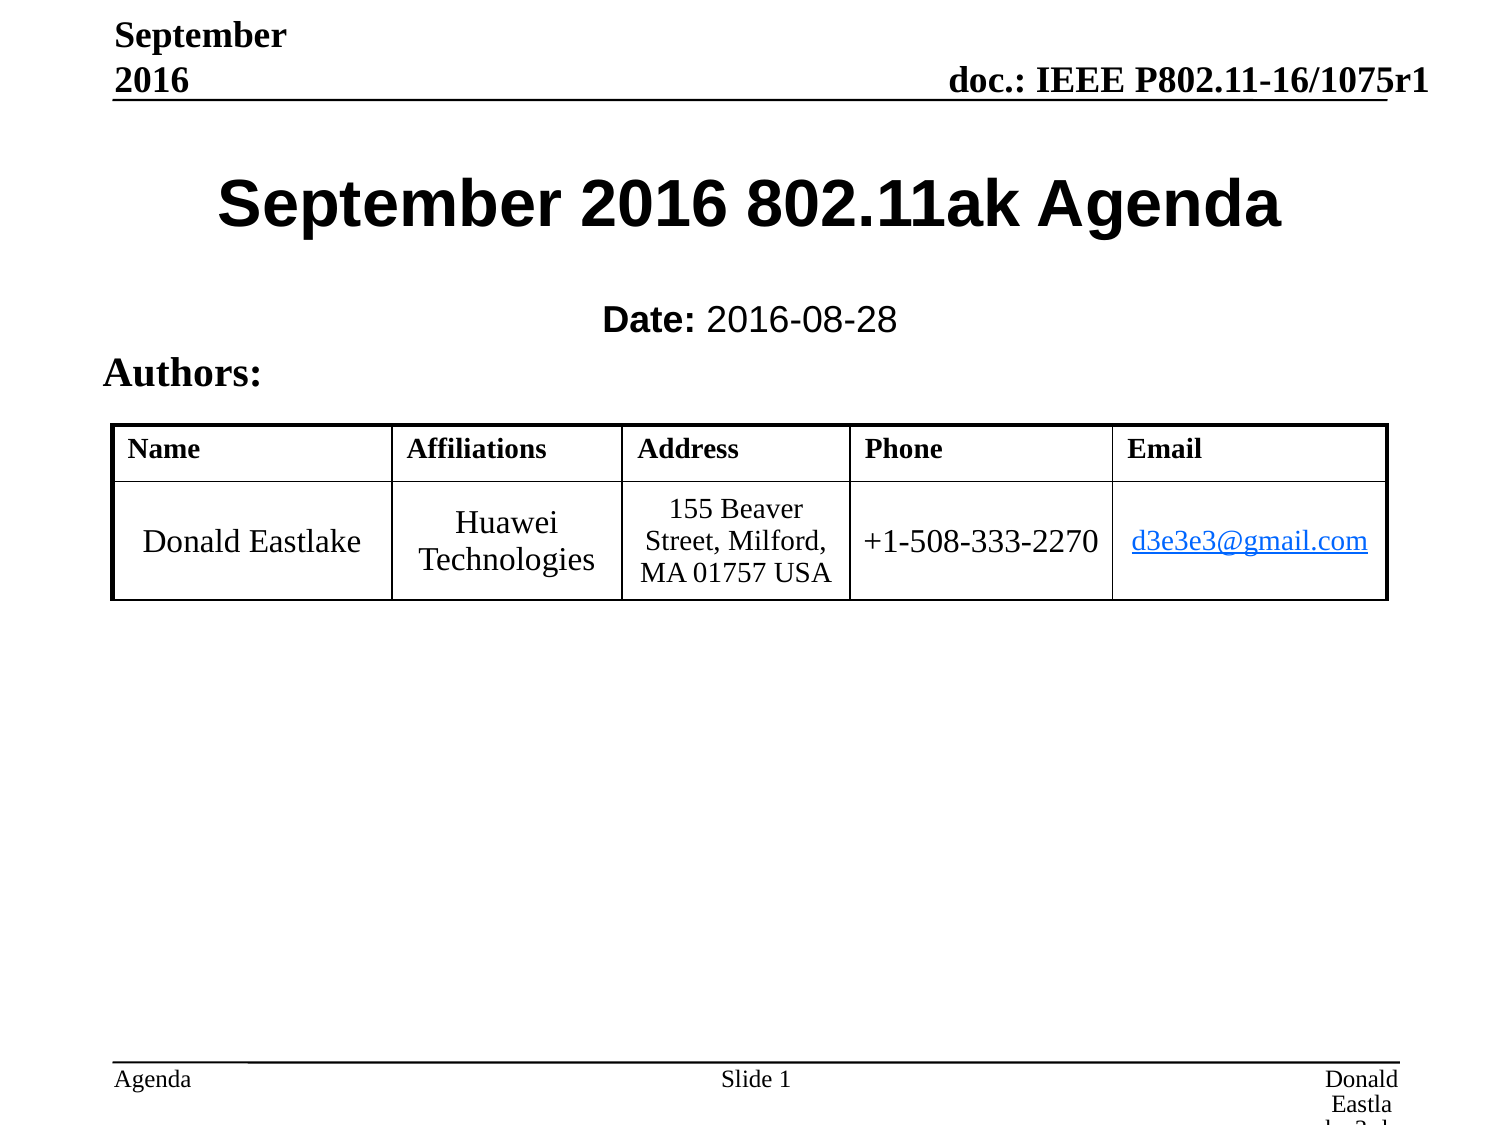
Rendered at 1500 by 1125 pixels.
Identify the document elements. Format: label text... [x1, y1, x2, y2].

table_cell Donald Eastlake [115, 482, 391, 599]
table_header Name [115, 427, 391, 481]
table_cell +1-508-333-2270 [851, 482, 1112, 599]
table_cell d3e3e3@gmail.com [1113, 482, 1385, 599]
table_cell Huawei Technologies [393, 482, 621, 599]
title September 2016 802.11ak Agenda [112, 112, 1388, 287]
slide_number Slide 1 [712, 1062, 800, 1093]
list Date: 2016-08-28 [112, 287, 1388, 423]
table_cell 155 Beaver Street, Milford, MA 01757 USA [623, 482, 849, 599]
table_header Affiliations [393, 427, 621, 481]
text_box Authors: [87, 337, 325, 400]
table_header Email [1113, 427, 1385, 481]
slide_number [114, 54, 290, 100]
table_header Address [623, 427, 849, 481]
table_header Phone [851, 427, 1112, 481]
footer Donald Eastlake 3rd, Huawei Technologies [1325, 1062, 1402, 1093]
